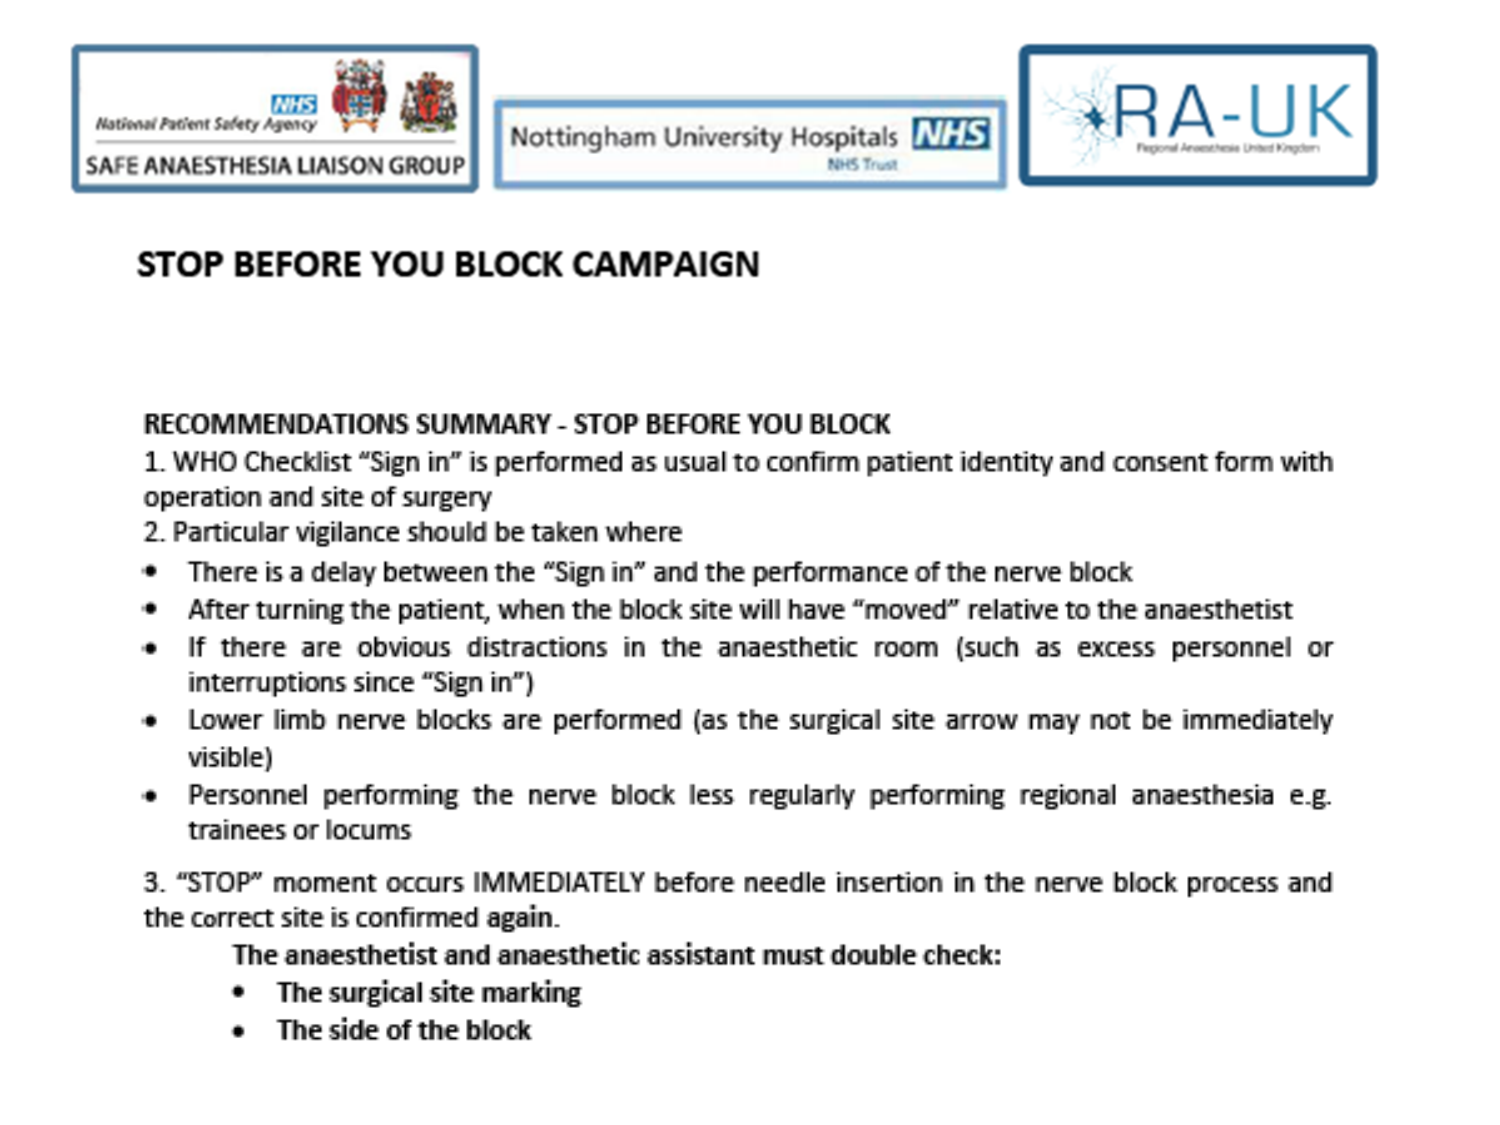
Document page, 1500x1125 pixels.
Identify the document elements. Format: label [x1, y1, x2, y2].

picture [87, 396, 1380, 1063]
picture [41, 18, 1459, 318]
